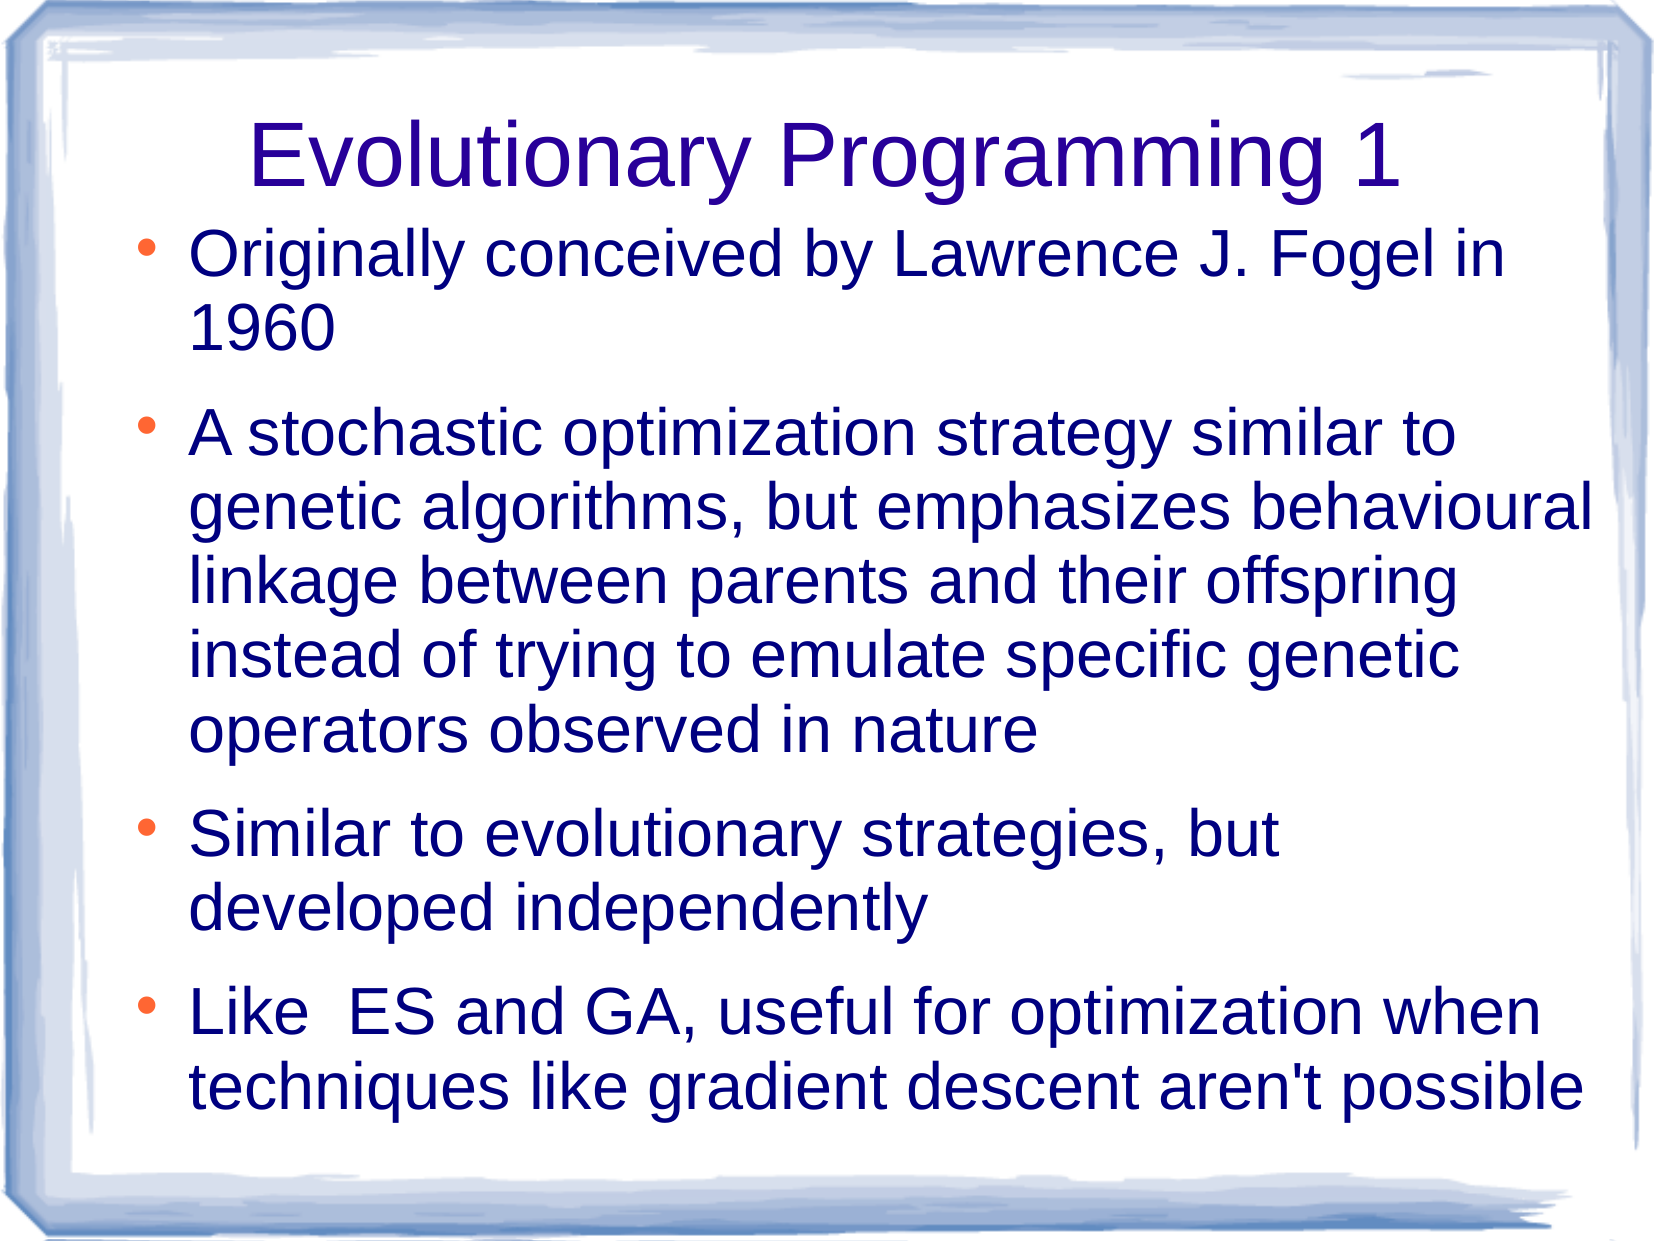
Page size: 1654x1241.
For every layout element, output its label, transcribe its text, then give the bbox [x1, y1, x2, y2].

picture [0, 0, 1654, 1241]
title Evolutionary Programming 1 [82, 49, 1571, 257]
list Originally conceived by Lawrence J. Fogel in 1960 A stochastic optimization strategy similar to genetic algorithms, but emphasizes behavioural linkage between parents and their offspring instead of trying to emulate specific genetic operators observed in nature Similar to evolutionary strategies, but developed independently Like ES and GA, useful for optimization when techniques like gradient descent aren't possible [118, 212, 1607, 1124]
